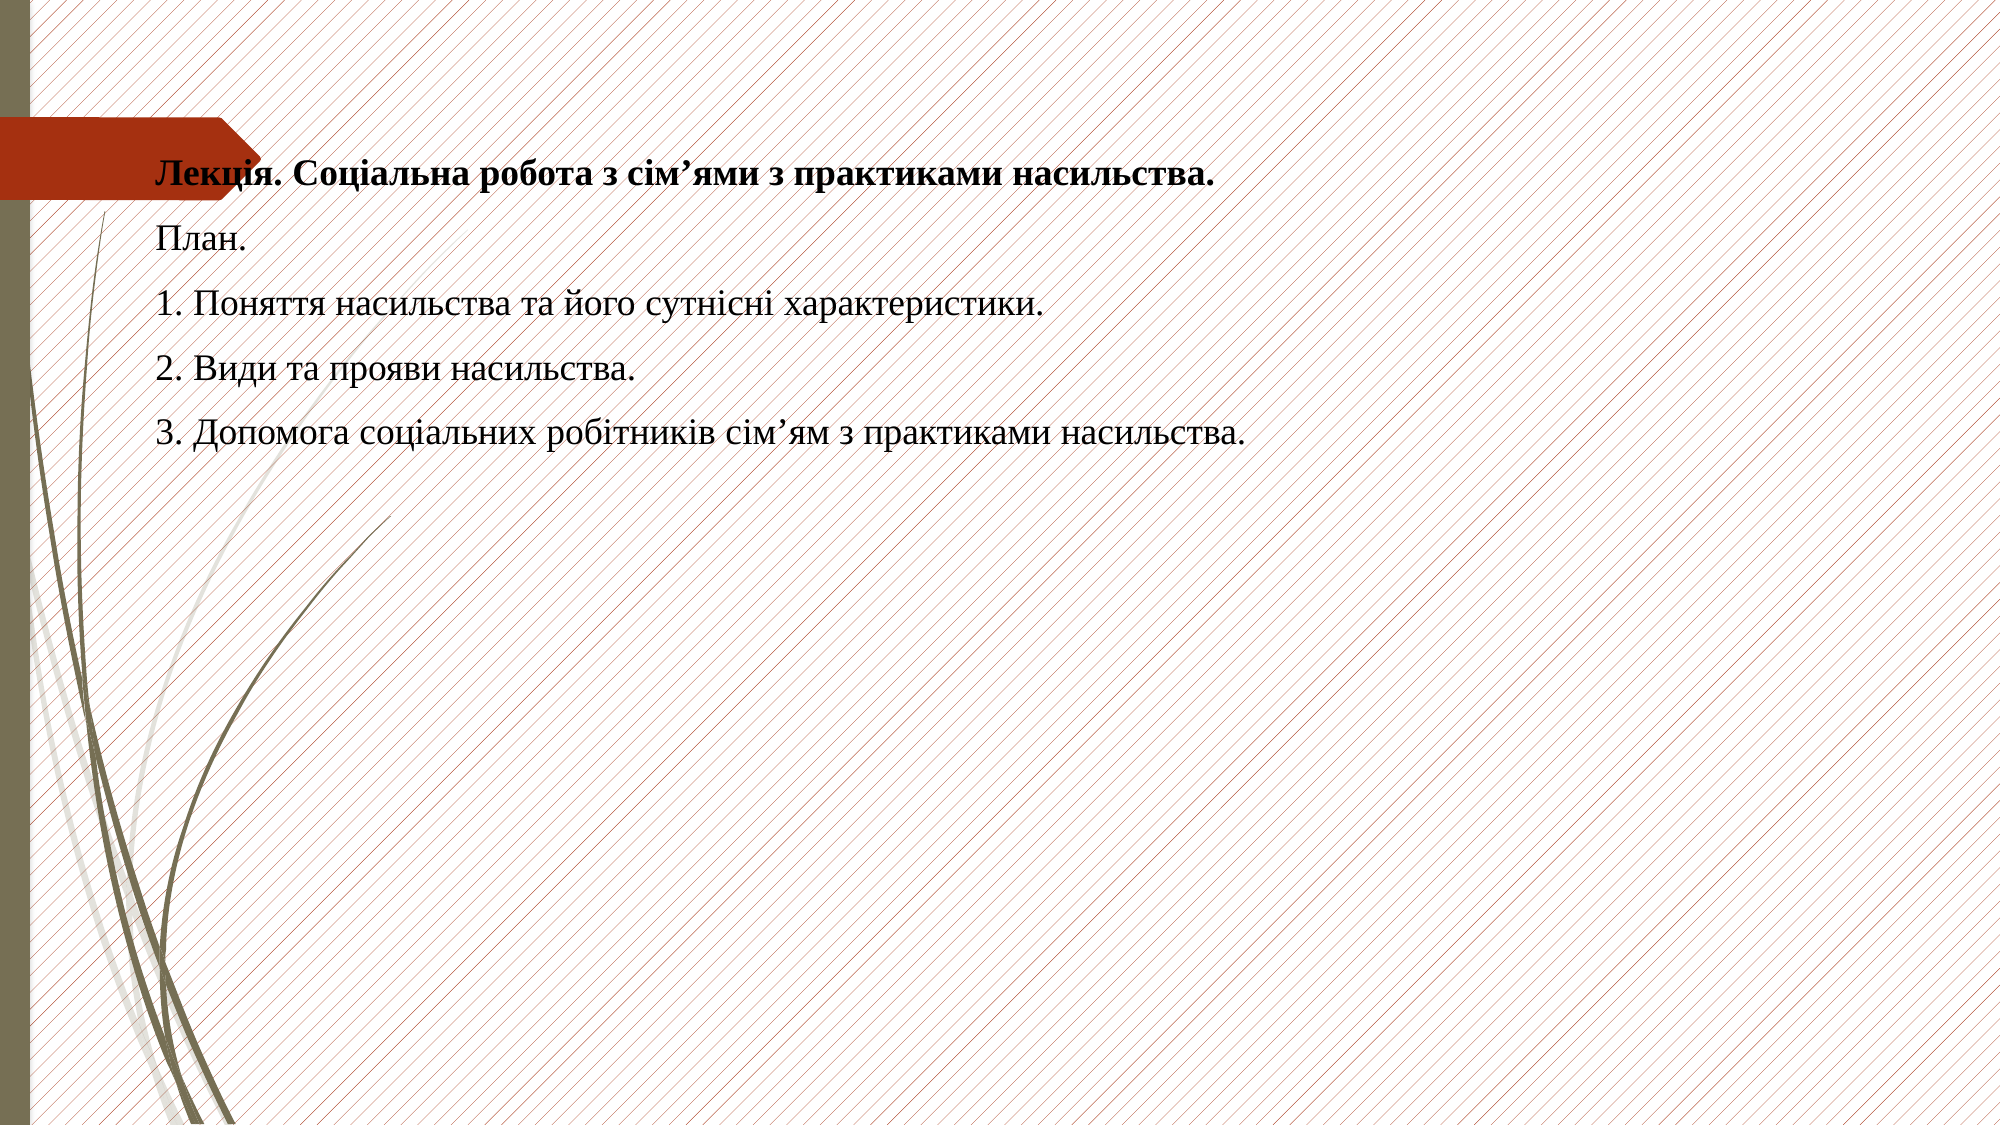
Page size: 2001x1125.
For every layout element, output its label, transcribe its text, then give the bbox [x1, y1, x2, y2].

text_box Лекція. Соціальна робота з сім’ями з практиками насильства. План. 1. Поняття насильства та його сутнісні характеристики. 2. Види та прояви насильства. 3. Допомога соціальних робітників сім’ям з практиками насильства. [140, 137, 1500, 460]
